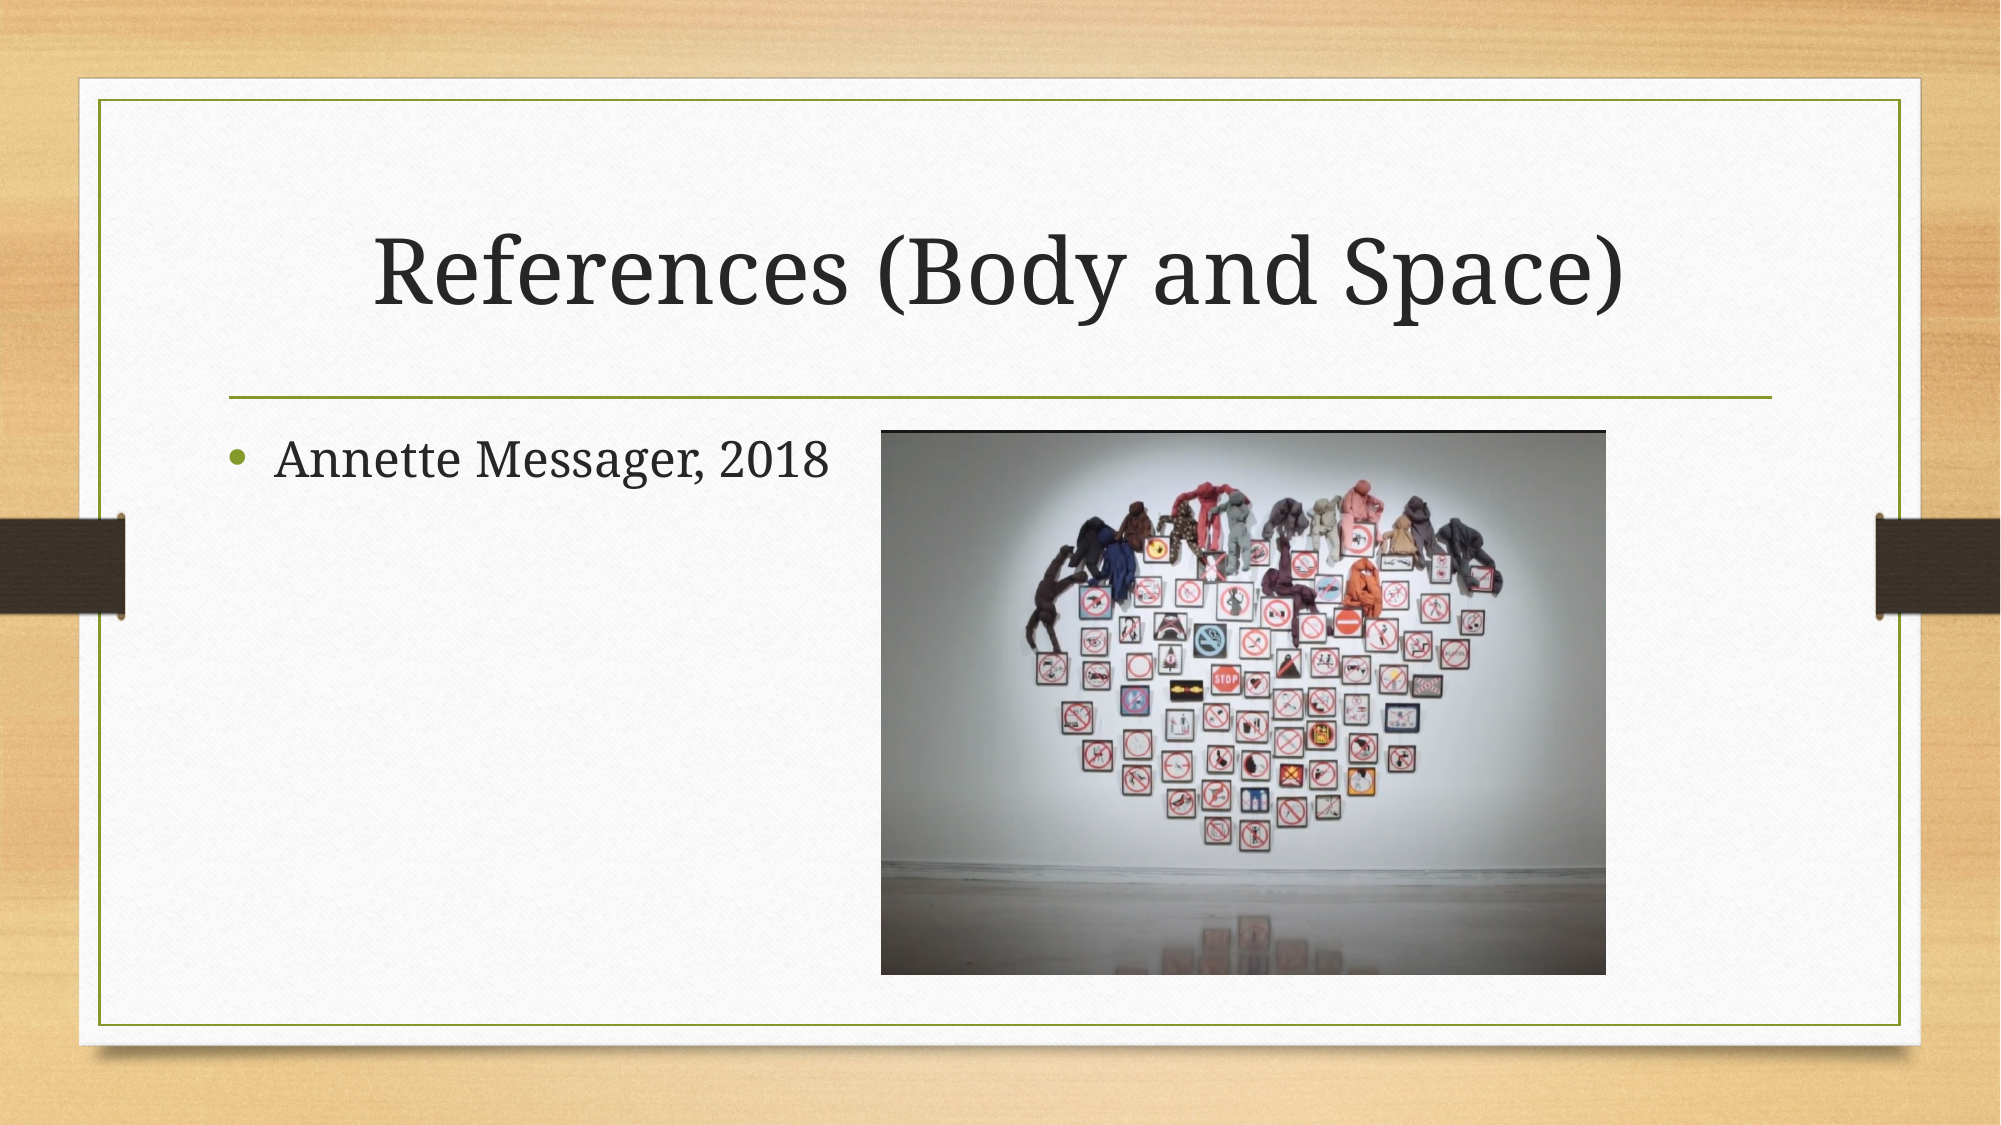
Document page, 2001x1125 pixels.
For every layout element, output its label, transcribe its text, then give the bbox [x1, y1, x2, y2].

list Annette Messager, 2018 [212, 419, 1788, 964]
picture [0, 0, 2001, 1125]
title References (Body and Space) [212, 161, 1788, 375]
